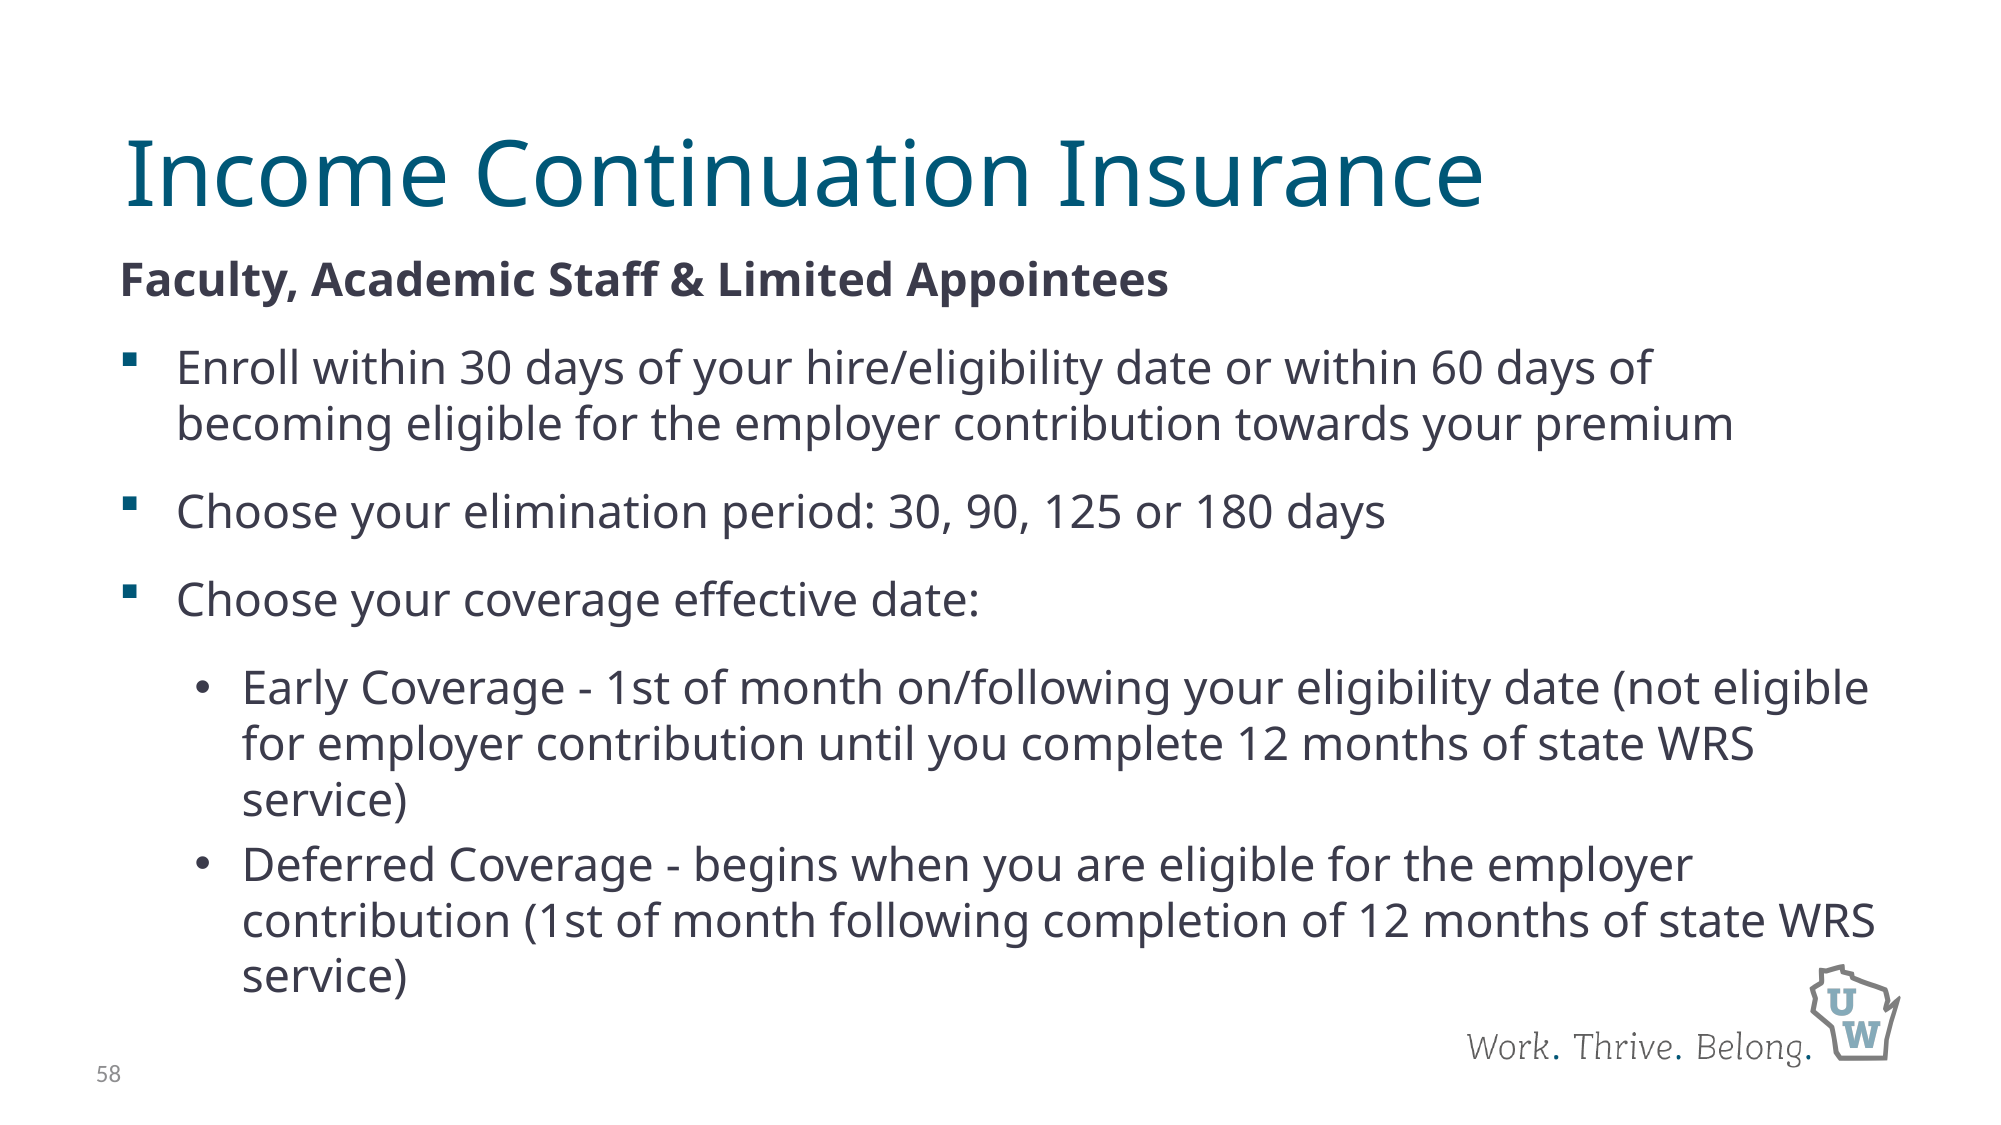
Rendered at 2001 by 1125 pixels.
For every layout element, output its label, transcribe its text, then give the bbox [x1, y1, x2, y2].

list Faculty, Academic Staff & Limited Appointees Enroll within 30 days of your hire/eligibility date or within 60 days of becoming eligible for the employer contribution towards your premium Choose your elimination period: 30, 90, 125 or 180 days Choose your coverage effective date: Early Coverage - 1st of month on/following your eligibility date (not eligible for employer contribution until you complete 12 months of state WRS service) Deferred Coverage - begins when you are eligible for the employer contribution (1st of month following completion of 12 months of state WRS service) [104, 242, 1896, 1011]
title Income Continuation Insurance [110, 45, 1902, 233]
picture [1459, 1025, 1816, 1073]
slide_number 58 [80, 1042, 165, 1103]
